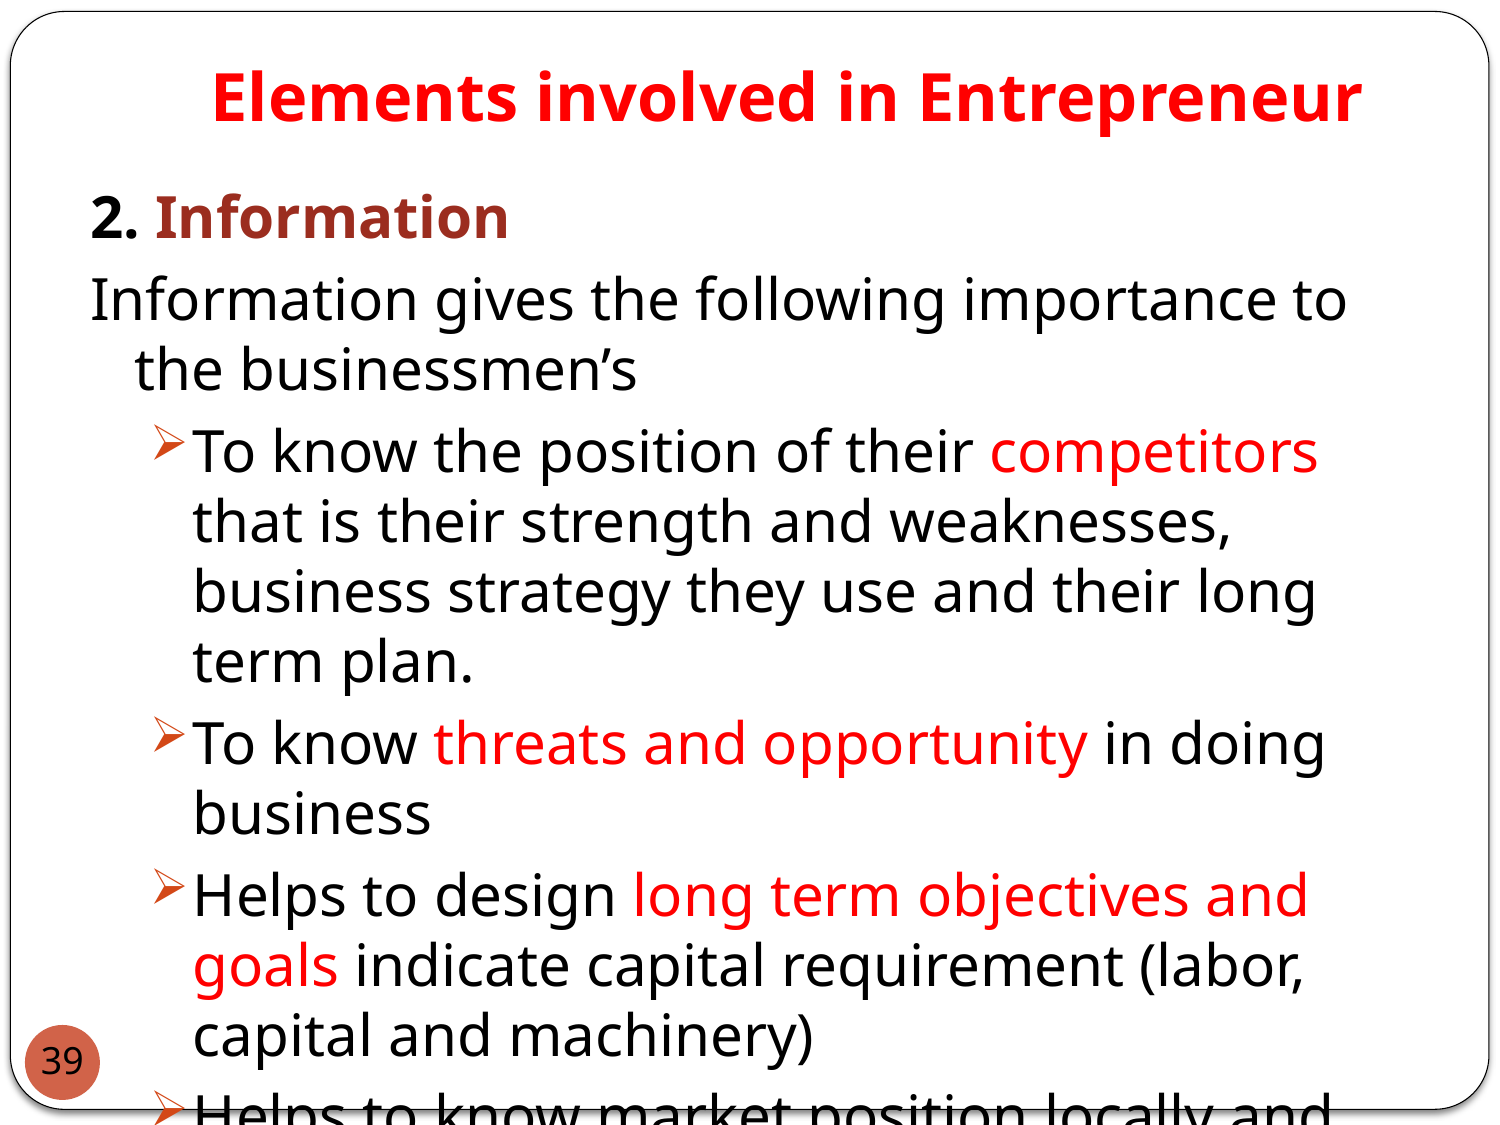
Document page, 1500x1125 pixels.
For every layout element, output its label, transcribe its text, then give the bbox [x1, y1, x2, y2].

title Elements involved in Entrepreneur [150, 37, 1425, 137]
slide_number 39 [24, 1024, 100, 1100]
list 2. Information Information gives the following importance to the businessmen’s To know the position of their competitors that is their strength and weaknesses, business strategy they use and their long term plan. To know threats and opportunity in doing business Helps to design long term objectives and goals indicate capital requirement (labor, capital and machinery) Helps to know market position locally and internationally. [75, 137, 1450, 1063]
